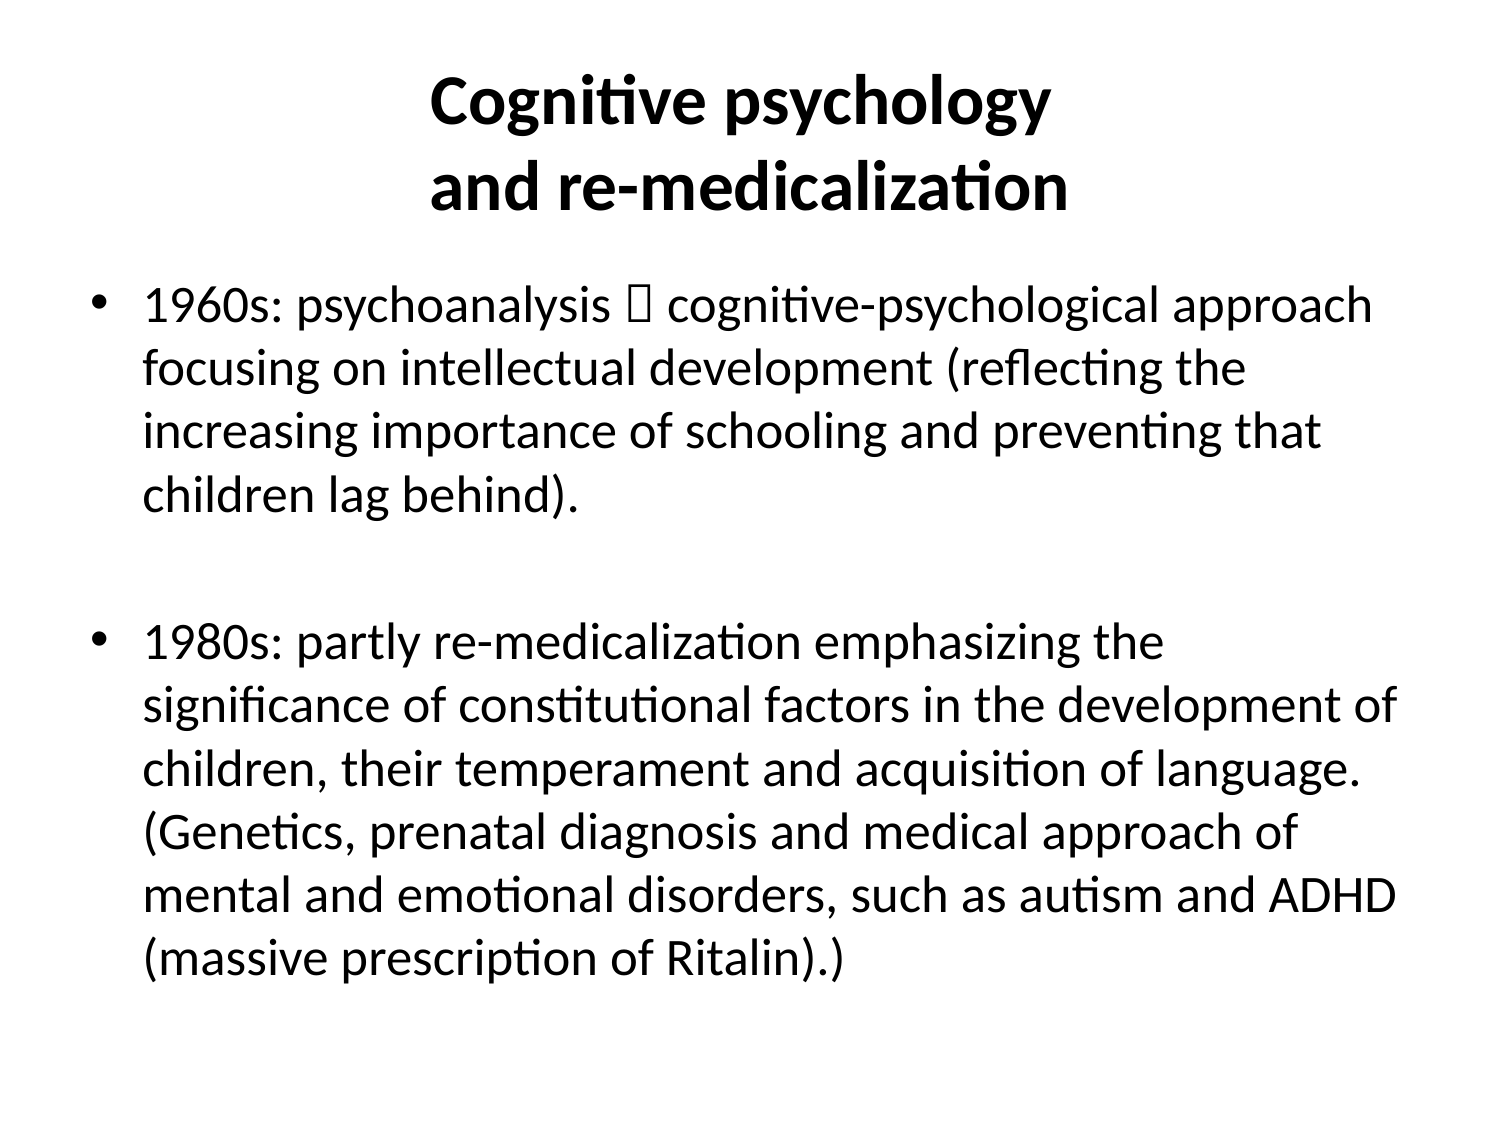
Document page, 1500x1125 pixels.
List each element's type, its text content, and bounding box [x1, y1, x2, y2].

title Cognitive psychology and re-medicalization [75, 45, 1425, 233]
list 1960s: psychoanalysis  cognitive-psychological approach focusing on intellectual development (reflecting the increasing importance of schooling and preventing that children lag behind). 1980s: partly re-medicalization emphasizing the significance of constitutional factors in the development of children, their temperament and acquisition of language. (Genetics, prenatal diagnosis and medical approach of mental and emotional disorders, such as autism and ADHD (massive prescription of Ritalin).) [75, 262, 1425, 1005]
